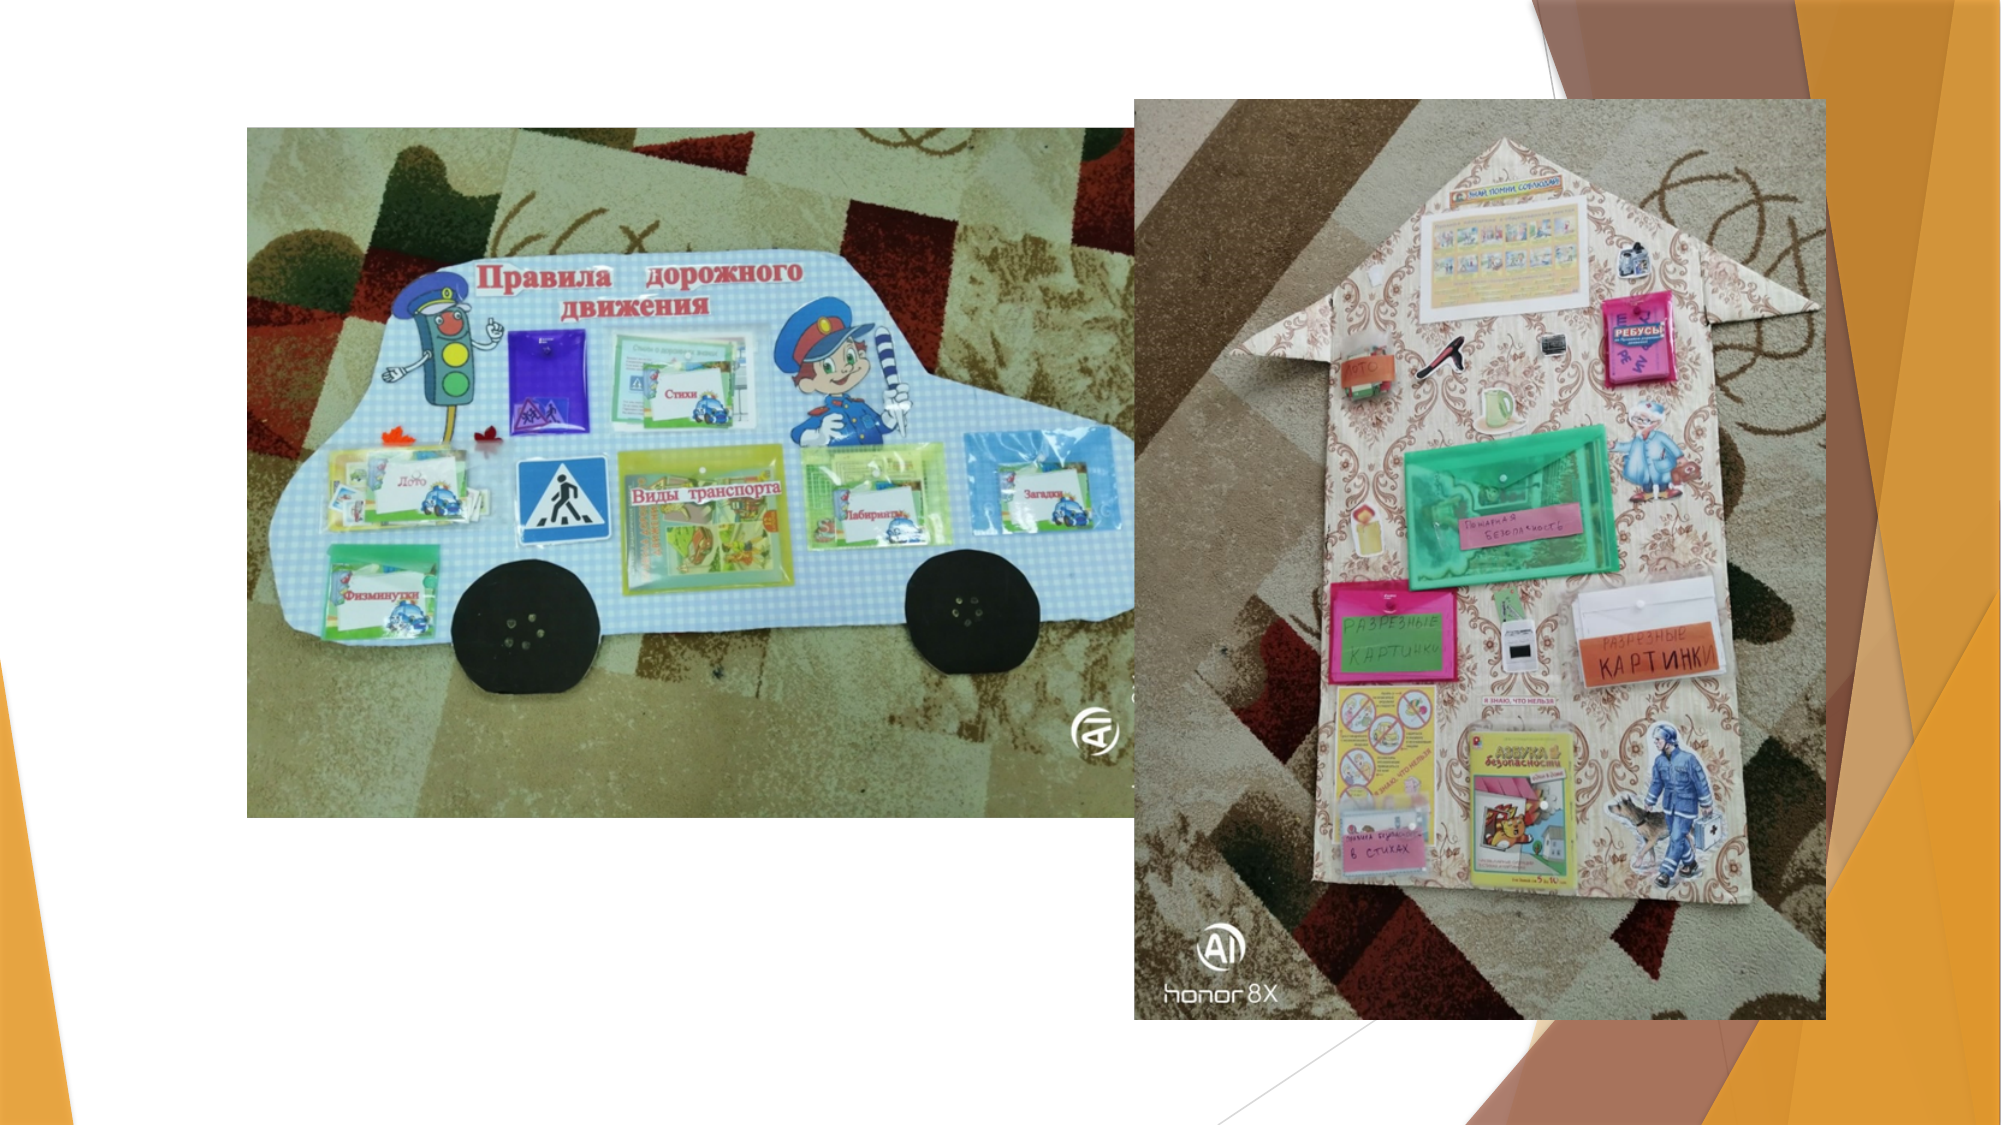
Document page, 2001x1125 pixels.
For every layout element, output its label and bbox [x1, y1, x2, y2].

list [247, 98, 1826, 1021]
